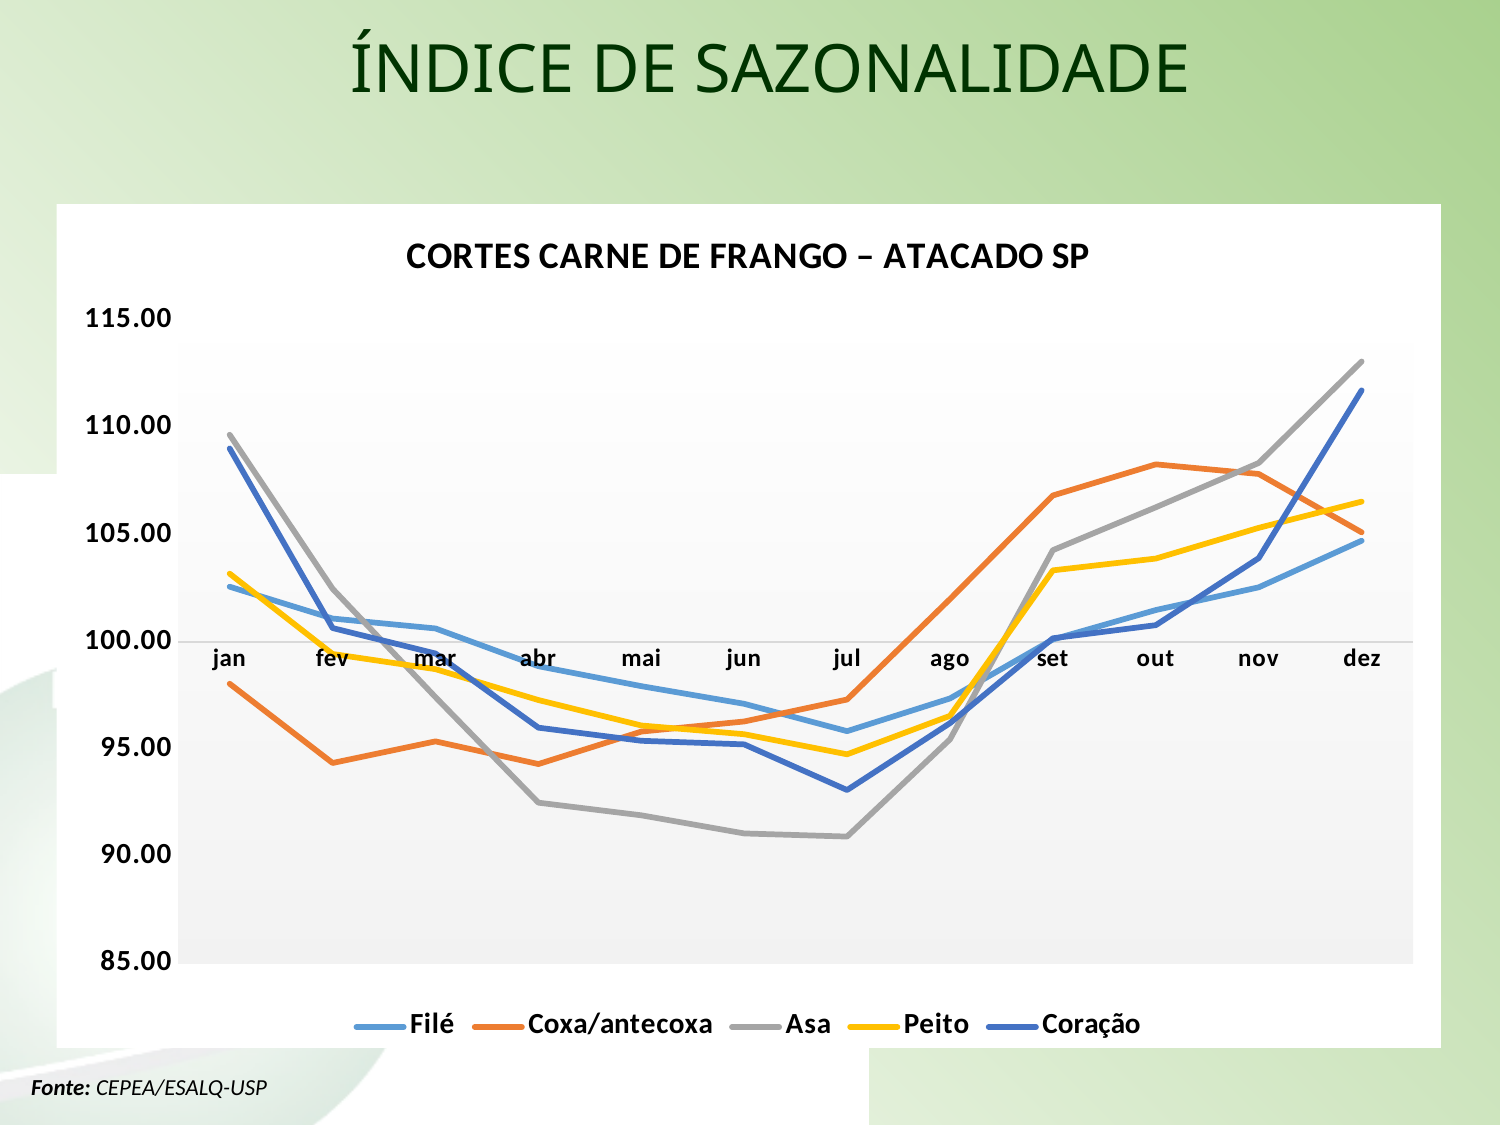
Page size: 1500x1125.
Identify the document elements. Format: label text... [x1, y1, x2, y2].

text_box Fonte: CEPEA/ESALQ-USP [16, 1064, 389, 1107]
chart [56, 204, 1441, 1048]
table_cell Argentina [0, 474, 869, 1125]
text_box ÍNDICE DE SAZONALIDADE [179, 27, 1363, 142]
